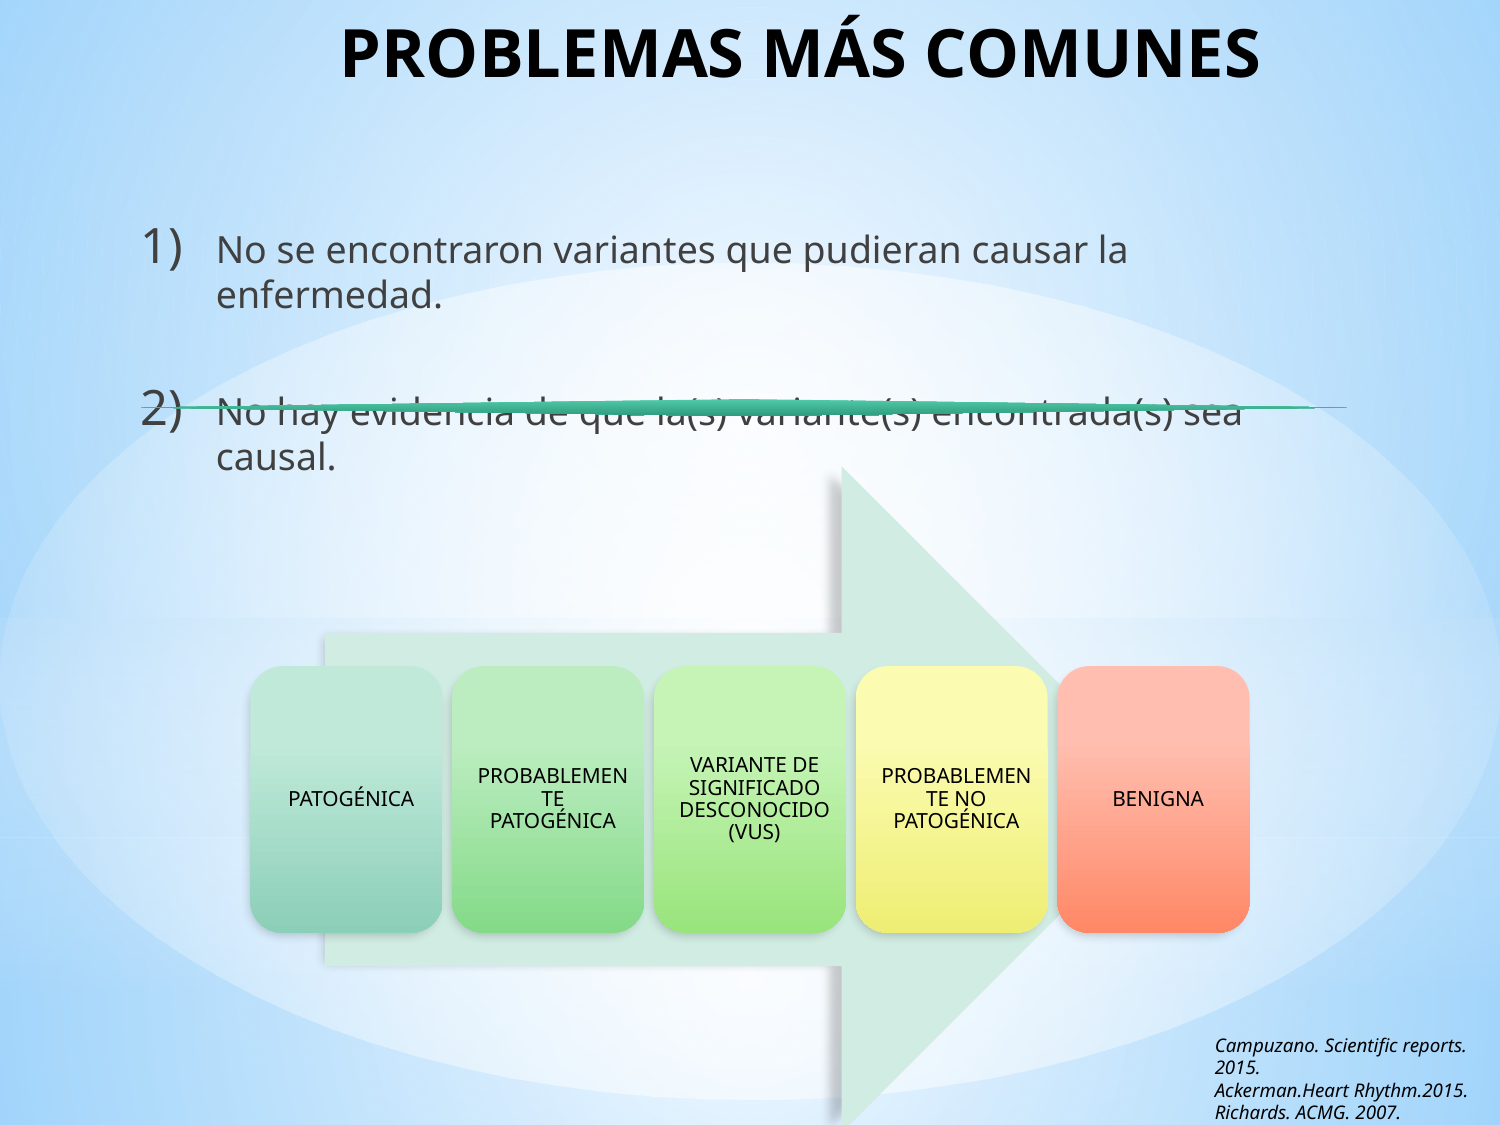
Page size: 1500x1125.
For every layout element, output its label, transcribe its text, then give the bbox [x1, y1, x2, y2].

list No se encontraron variantes que pudieran causar la enfermedad. No hay evidencia de que la(s) variante(s) encontrada(s) sea causal. [118, 159, 1318, 825]
text_box Campuzano. Scientific reports. 2015. Ackerman.Heart Rhythm.2015. Richards. ACMG. 2007. [1254, 1026, 1485, 1125]
text_box [141, 399, 1348, 417]
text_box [249, 465, 1251, 1125]
title PROBLEMAS MÁS COMUNES [208, 3, 1277, 159]
